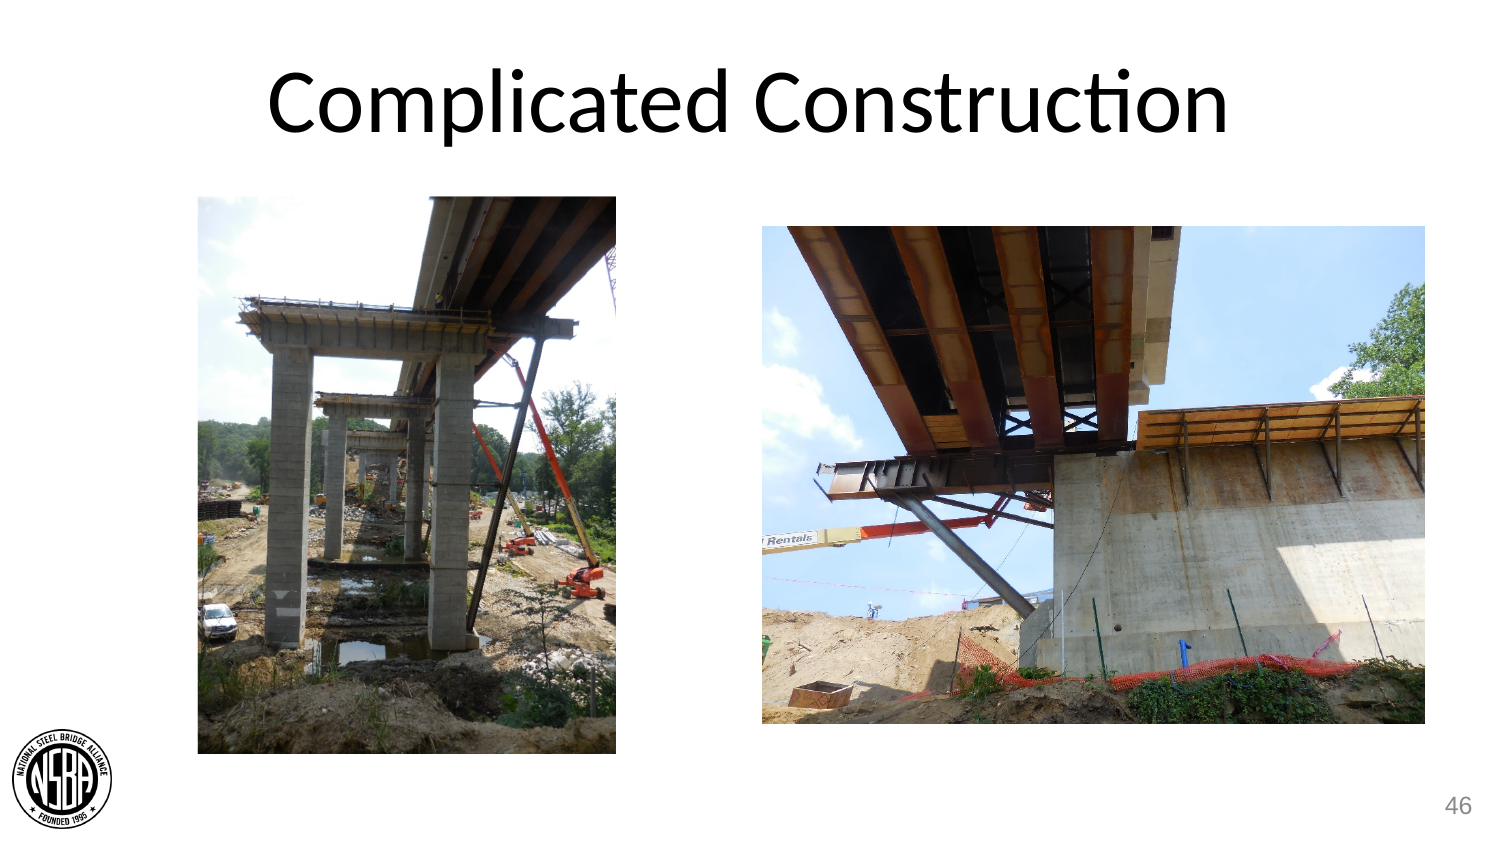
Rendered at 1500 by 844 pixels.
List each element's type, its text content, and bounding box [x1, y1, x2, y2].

picture [198, 197, 616, 266]
picture [198, 685, 616, 753]
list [762, 226, 1426, 724]
slide_number 46 [1137, 782, 1488, 828]
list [127, 266, 685, 685]
picture [12, 729, 112, 829]
title Complicated Construction [75, 33, 1425, 175]
